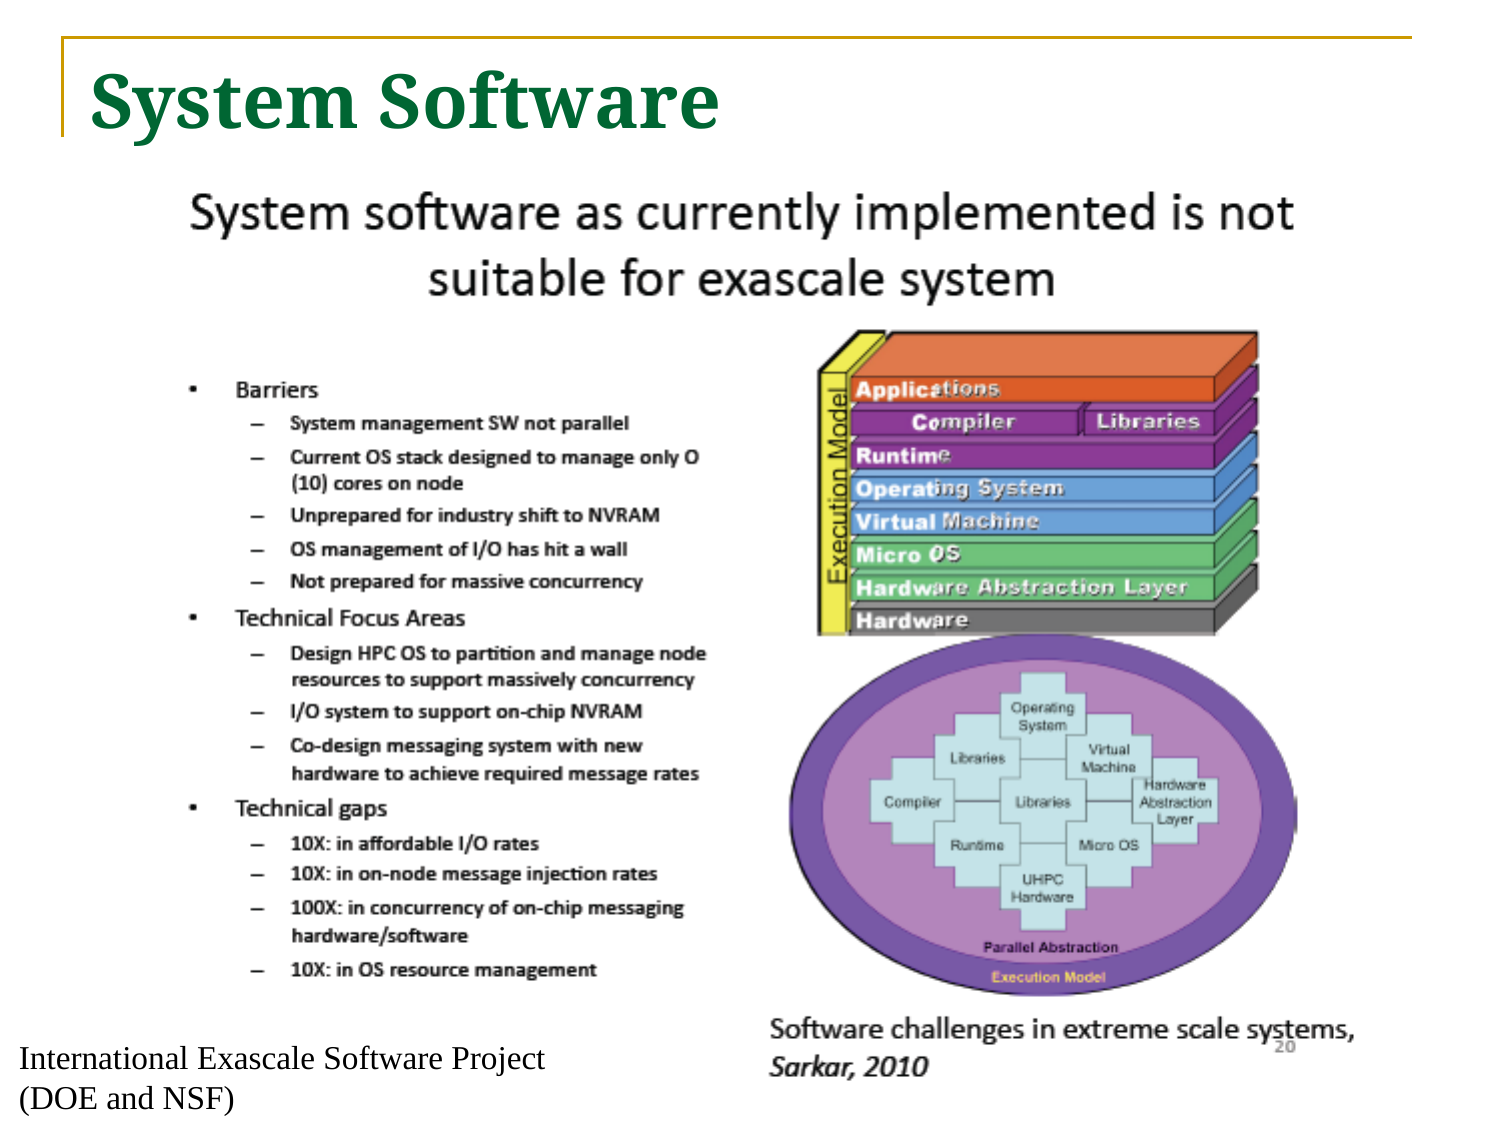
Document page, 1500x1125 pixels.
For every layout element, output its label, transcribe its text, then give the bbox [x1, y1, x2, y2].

picture [121, 148, 1412, 1125]
title System Software [74, 45, 1426, 233]
text_box International Exascale Software Project (DOE and NSF) [4, 1029, 116, 1124]
